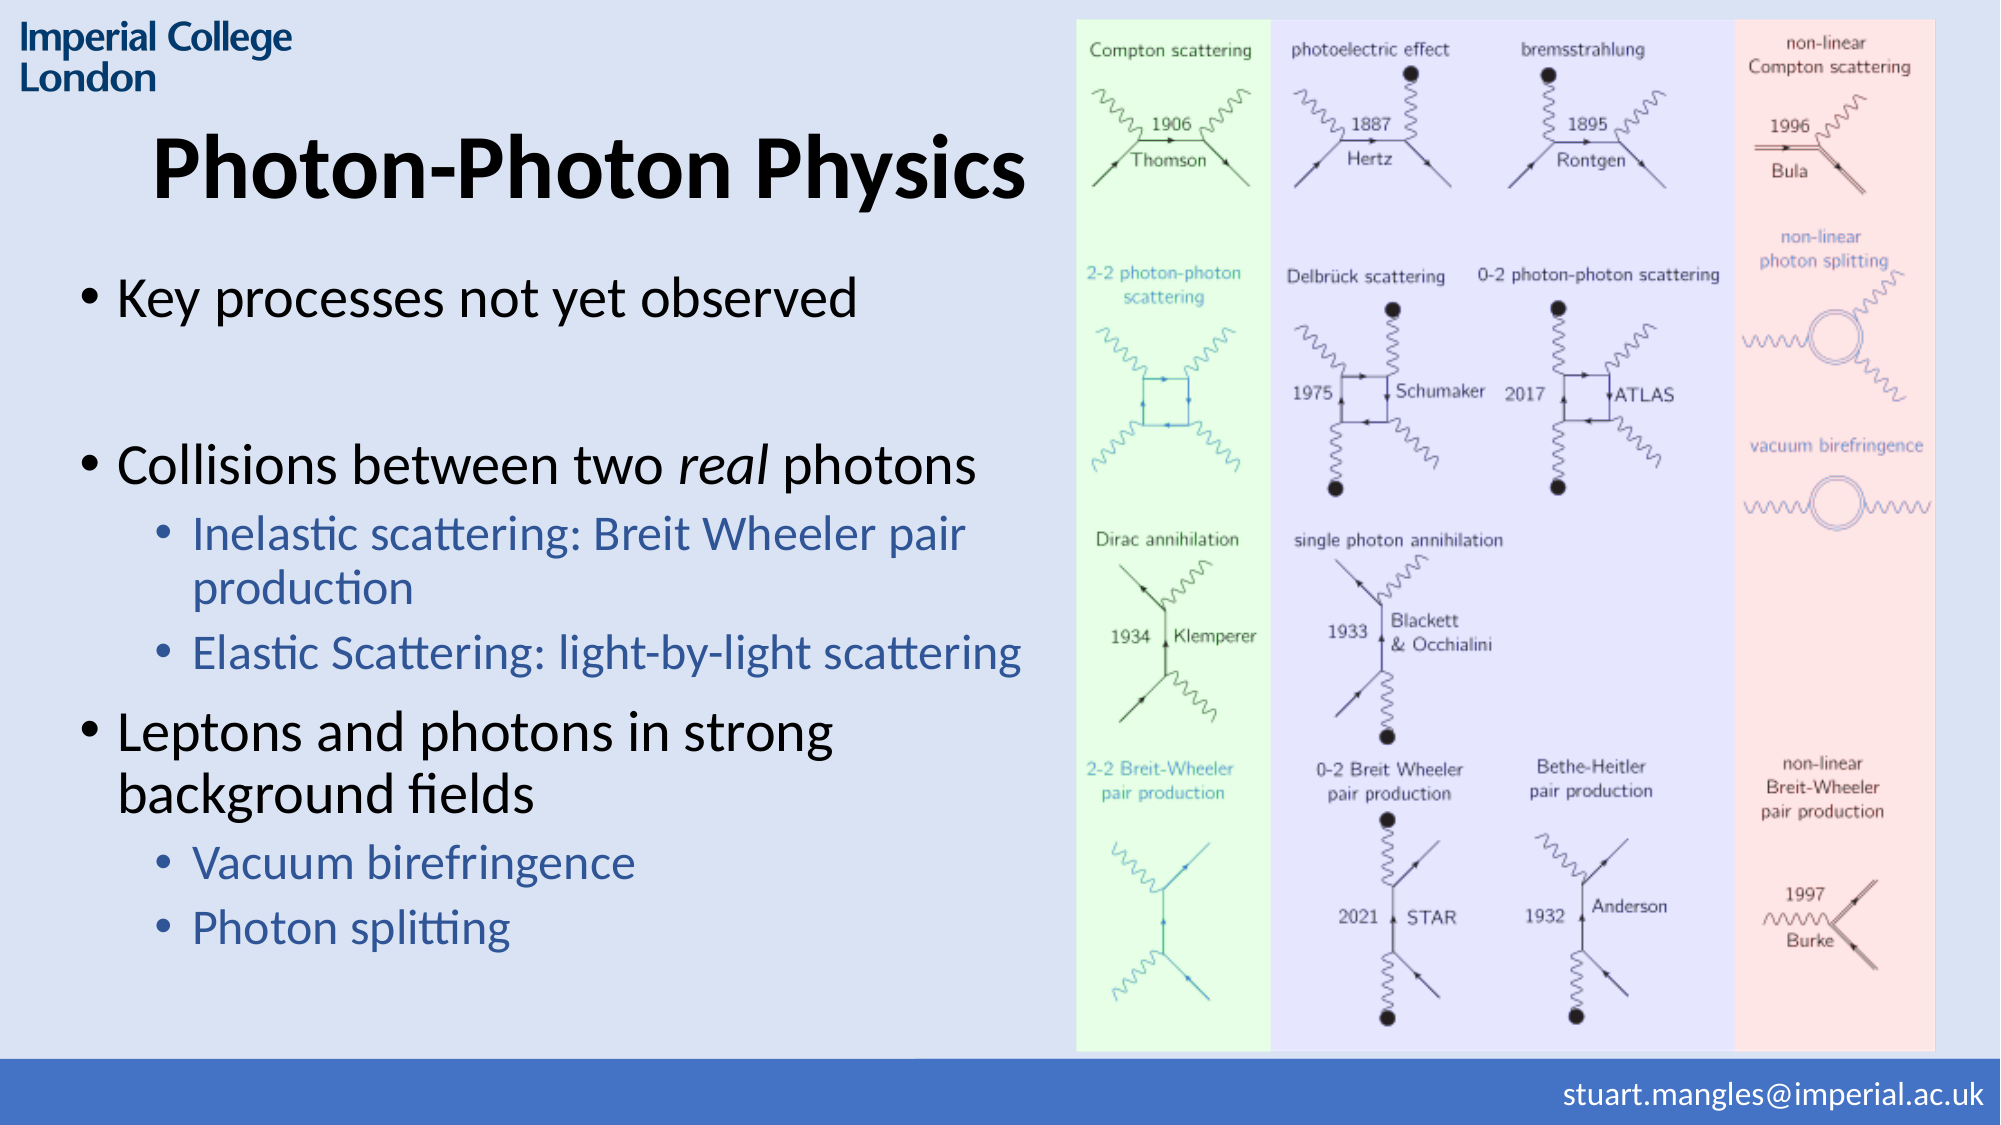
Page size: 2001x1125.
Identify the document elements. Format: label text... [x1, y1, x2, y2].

title Photon-Photon Physics [137, 59, 1075, 278]
list Key processes not yet observed Collisions between two real photons Inelastic scattering: Breit Wheeler pair production Elastic Scattering: light-by-light scattering Leptons and photons in strong background fields Vacuum birefringence Photon splitting [64, 259, 1054, 1014]
picture [0, 0, 313, 113]
picture [1076, 19, 1936, 1052]
